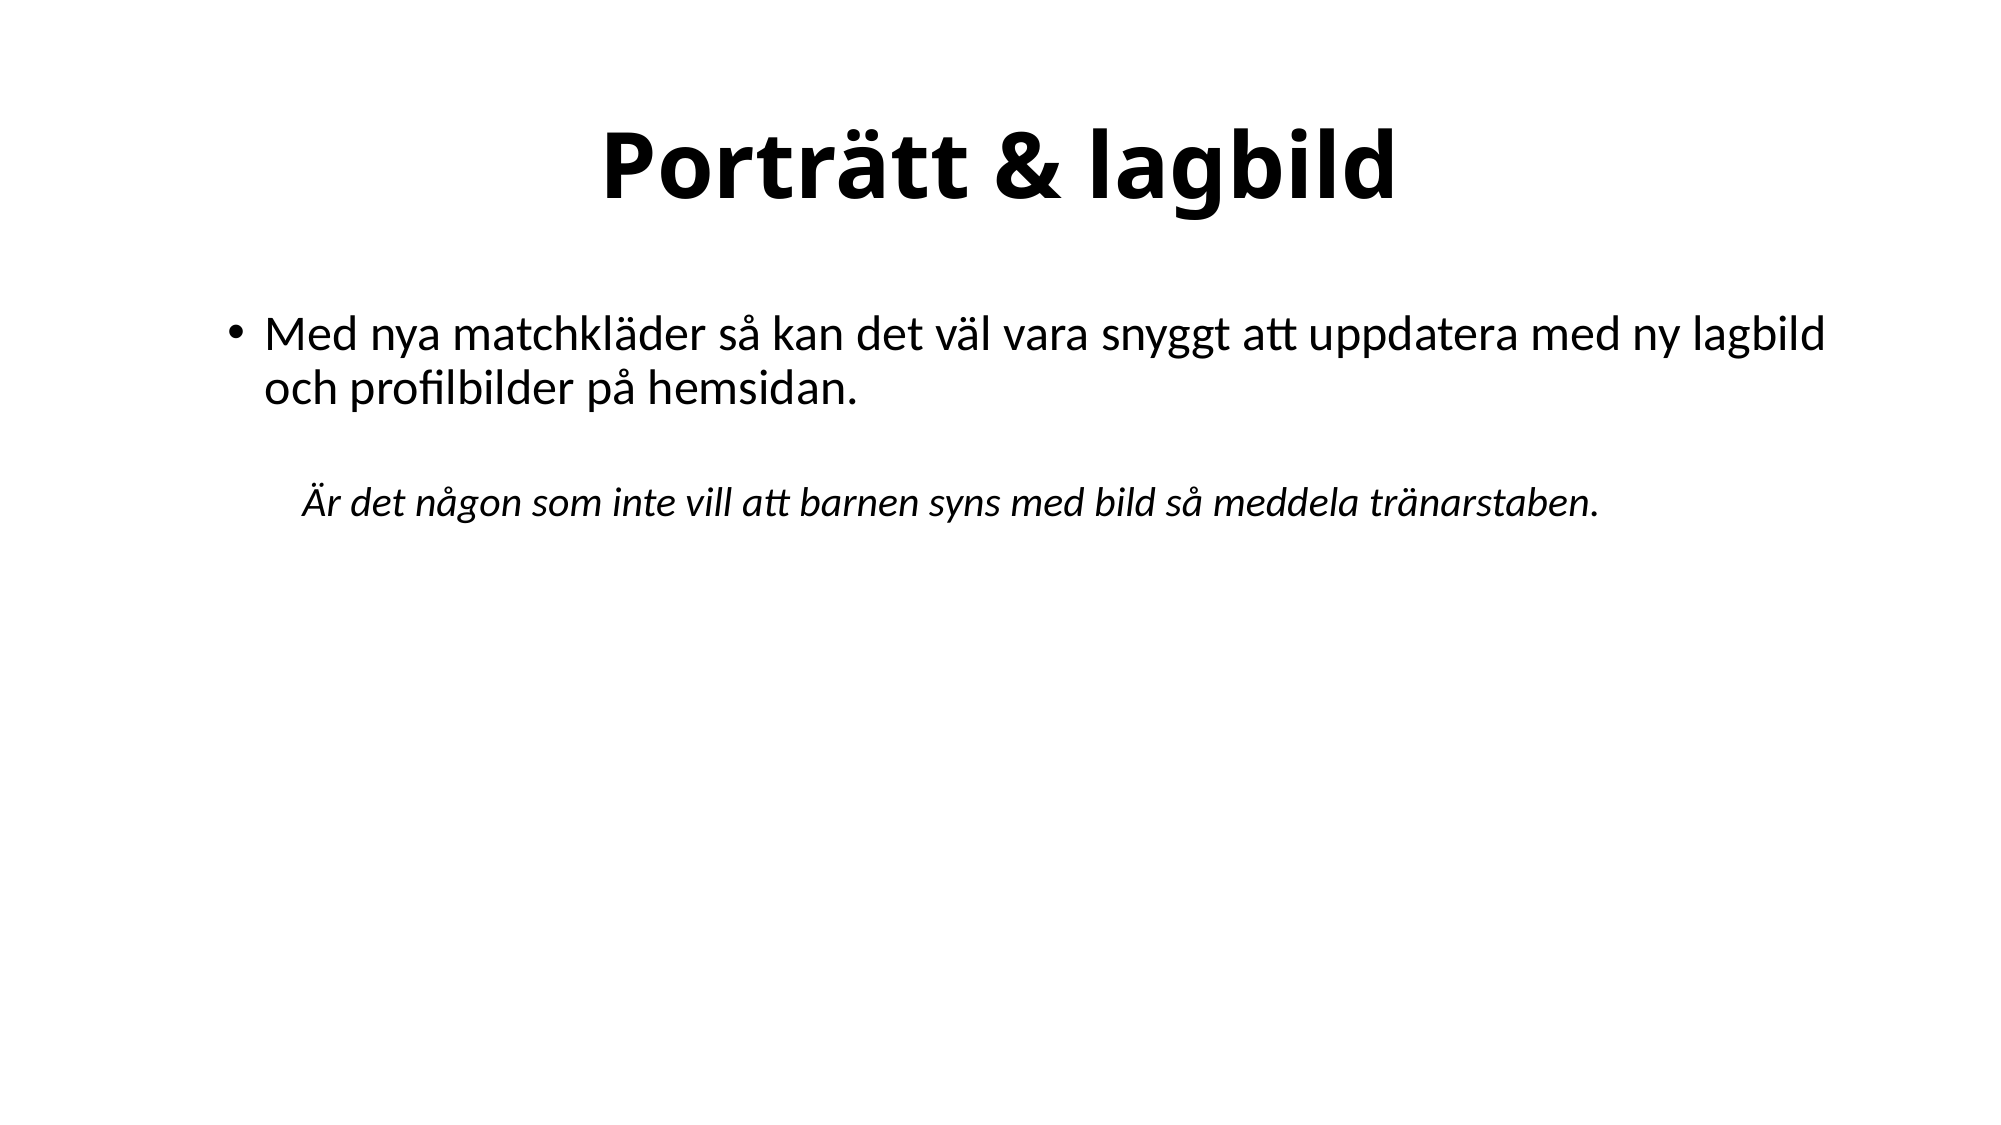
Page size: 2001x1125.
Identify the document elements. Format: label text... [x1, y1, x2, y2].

title Porträtt & lagbild [137, 59, 1863, 278]
list Med nya matchkläder så kan det väl vara snyggt att uppdatera med ny lagbild och profilbilder på hemsidan. Är det någon som inte vill att barnen syns med bild så meddela tränarstaben. [137, 299, 1863, 1014]
